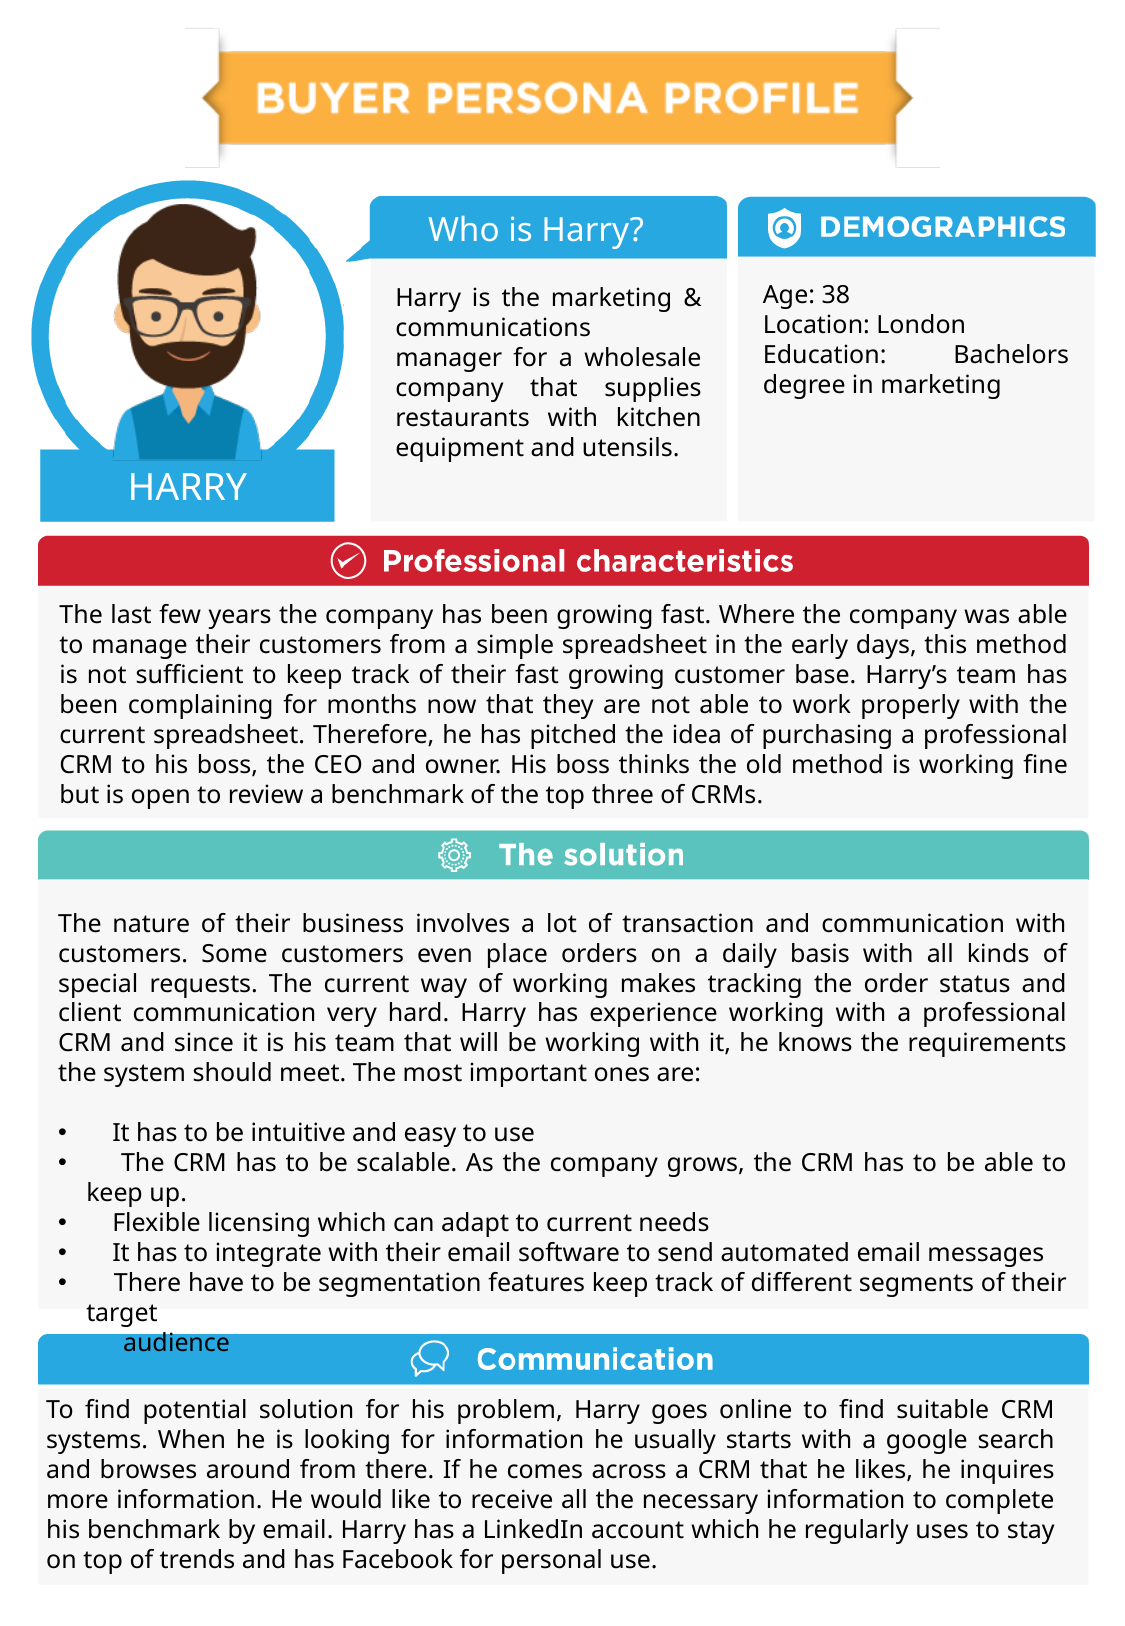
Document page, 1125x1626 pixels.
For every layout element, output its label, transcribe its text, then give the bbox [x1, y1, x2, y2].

text_box The nature of their business involves a lot of transaction and communication with customers. Some customers even place orders on a daily basis with all kinds of special requests. The current way of working makes tracking the order status and client communication very hard. Harry has experience working with a professional CRM and since it is his team that will be working with it, he knows the requirements the system should meet. The most important ones are: It has to be intuitive and easy to use The CRM has to be scalable. As the company grows, the CRM has to be able to keep up. Flexible licensing which can adapt to current needs It has to integrate with their email software to send automated email messages There have to be segmentation features keep track of different segments of their target audience [43, 899, 1084, 1334]
text_box [37, 584, 1089, 819]
picture [31, 5, 1096, 522]
text_box Harry is the marketing & communications manager for a wholesale company that supplies restaurants with kitchen equipment and utensils. [380, 274, 717, 469]
picture [38, 830, 1089, 880]
text_box To find potential solution for his problem, Harry goes online to find suitable CRM systems. When he is looking for information he usually starts with a google search and browses around from there. If he comes across a CRM that he likes, he inquires more information. He would like to receive all the necessary information to complete his benchmark by email. Harry has a LinkedIn account which he regularly uses to stay on top of trends and has Facebook for personal use. [31, 1386, 1072, 1581]
text_box Age: 38 Location: London Education: Bachelors degree in marketing [748, 271, 1085, 406]
text_box [37, 878, 1089, 1310]
text_box The last few years the company has been growing fast. Where the company was able to manage their customers from a simple spreadsheet in the early days, this method is not sufficient to keep track of their fast growing customer base. Harry’s team has been complaining for months now that they are not able to work properly with the current spreadsheet. Therefore, he has pitched the idea of purchasing a professional CRM to his boss, the CEO and owner. His boss thinks the old method is working fine but is open to review a benchmark of the top three of CRMs. [44, 591, 1085, 816]
text_box [737, 256, 1096, 522]
picture [38, 1334, 1089, 1385]
text_box [370, 256, 728, 522]
text_box [37, 1387, 1089, 1586]
picture [38, 535, 1089, 586]
